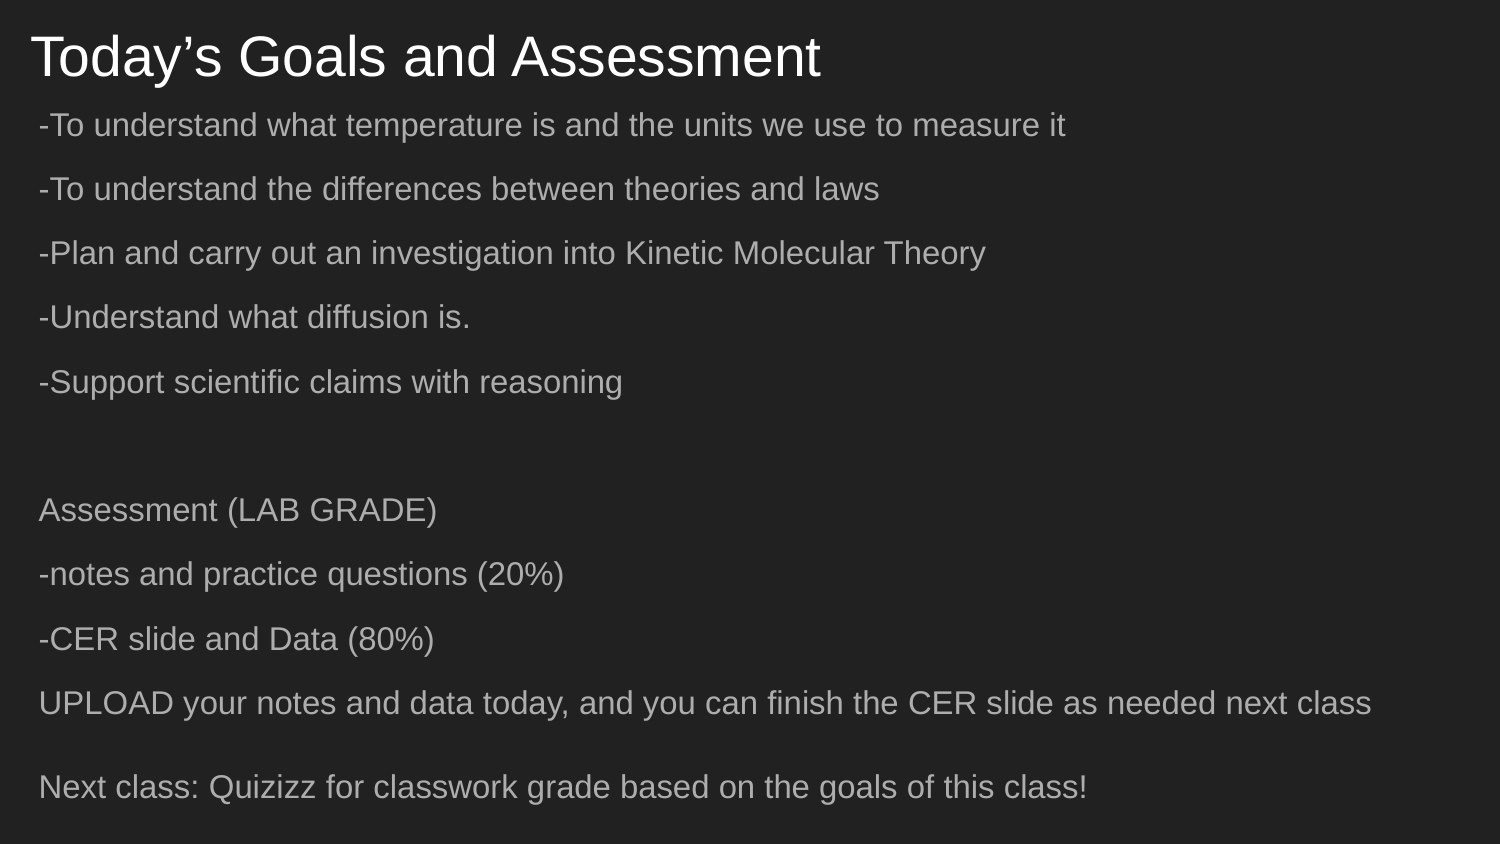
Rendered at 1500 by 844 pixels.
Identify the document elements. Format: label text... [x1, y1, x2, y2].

title Today’s Goals and Assessment [15, 9, 1413, 104]
list -To understand what temperature is and the units we use to measure it -To understand the differences between theories and laws -Plan and carry out an investigation into Kinetic Molecular Theory -Understand what diffusion is. -Support scientific claims with reasoning Assessment (LAB GRADE) -notes and practice questions (20%) -CER slide and Data (80%) UPLOAD your notes and data today, and you can finish the CER slide as needed next class Next class: Quizizz for classwork grade based on the goals of this class! [23, 85, 1488, 826]
